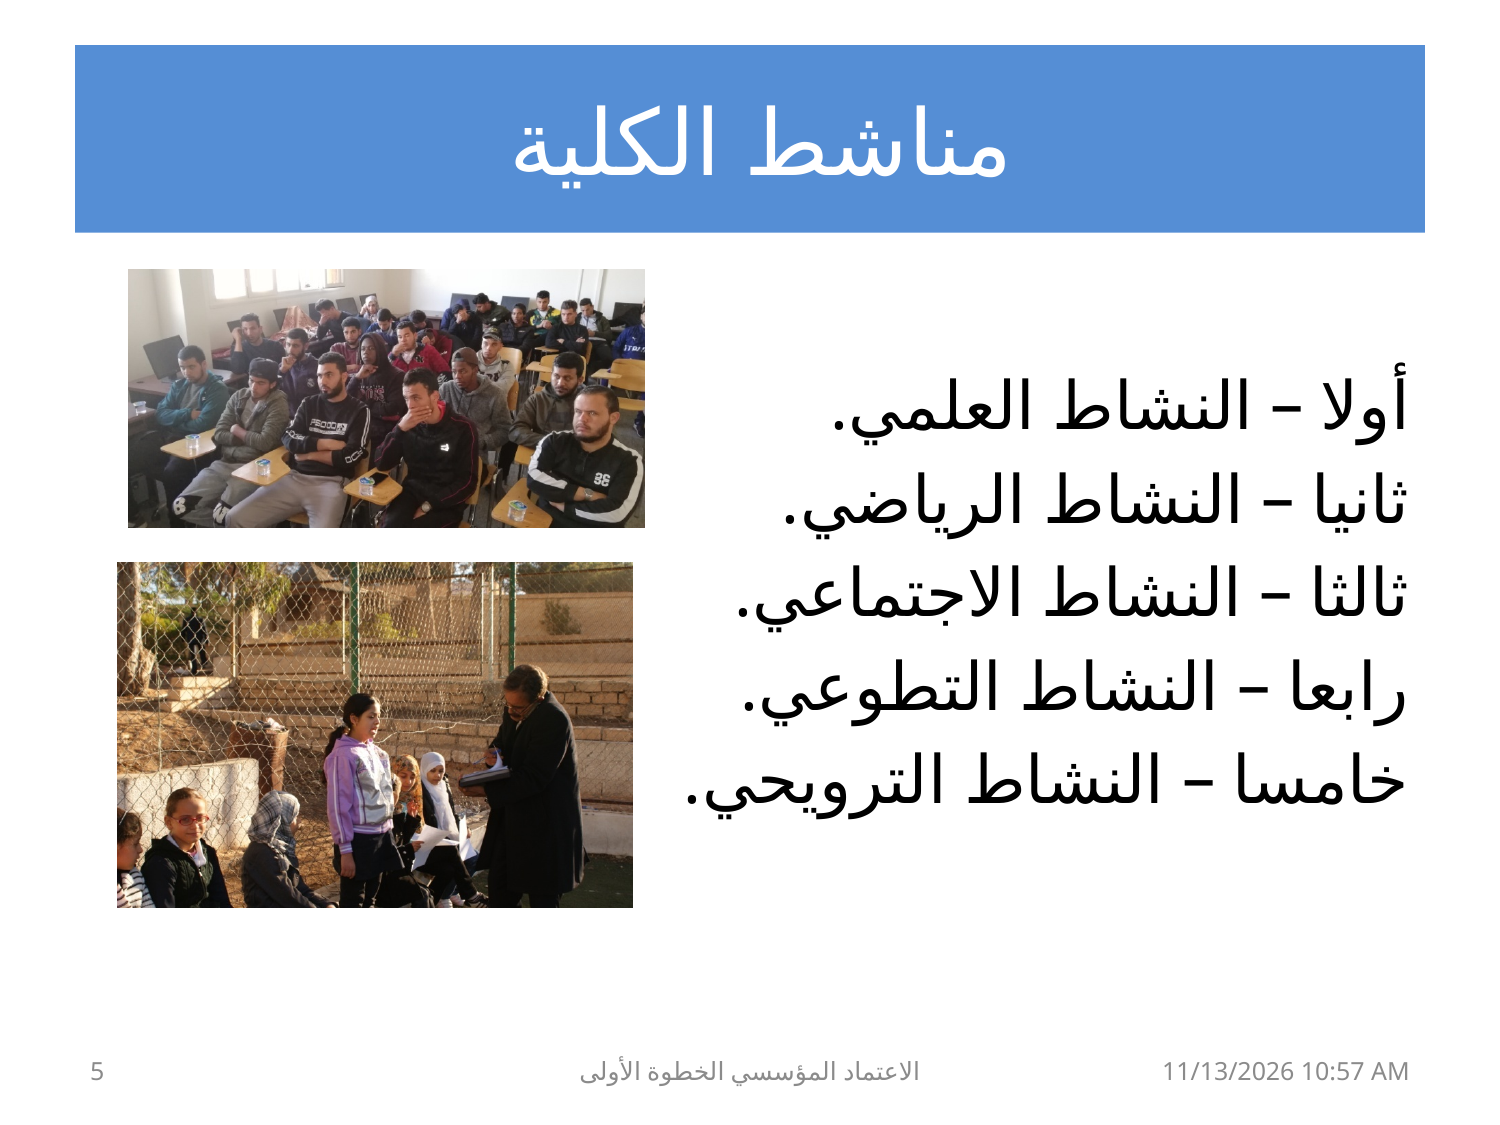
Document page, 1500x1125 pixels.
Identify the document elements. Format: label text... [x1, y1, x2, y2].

picture [116, 562, 633, 908]
footer الاعتماد المؤسسي الخطوة الأولى [512, 1042, 988, 1103]
picture [128, 269, 645, 528]
list أولا – النشاط العلمي. ثانيا – النشاط الرياضي. ثالثا – النشاط الاجتماعي. رابعا – النشاط التطوعي. خامسا – النشاط الترويحي. [75, 262, 1425, 1005]
slide_number 5 [75, 1042, 425, 1103]
slide_number 12 أيلول، 20 [1074, 1042, 1425, 1103]
title مناشط الكلية [75, 45, 1425, 233]
